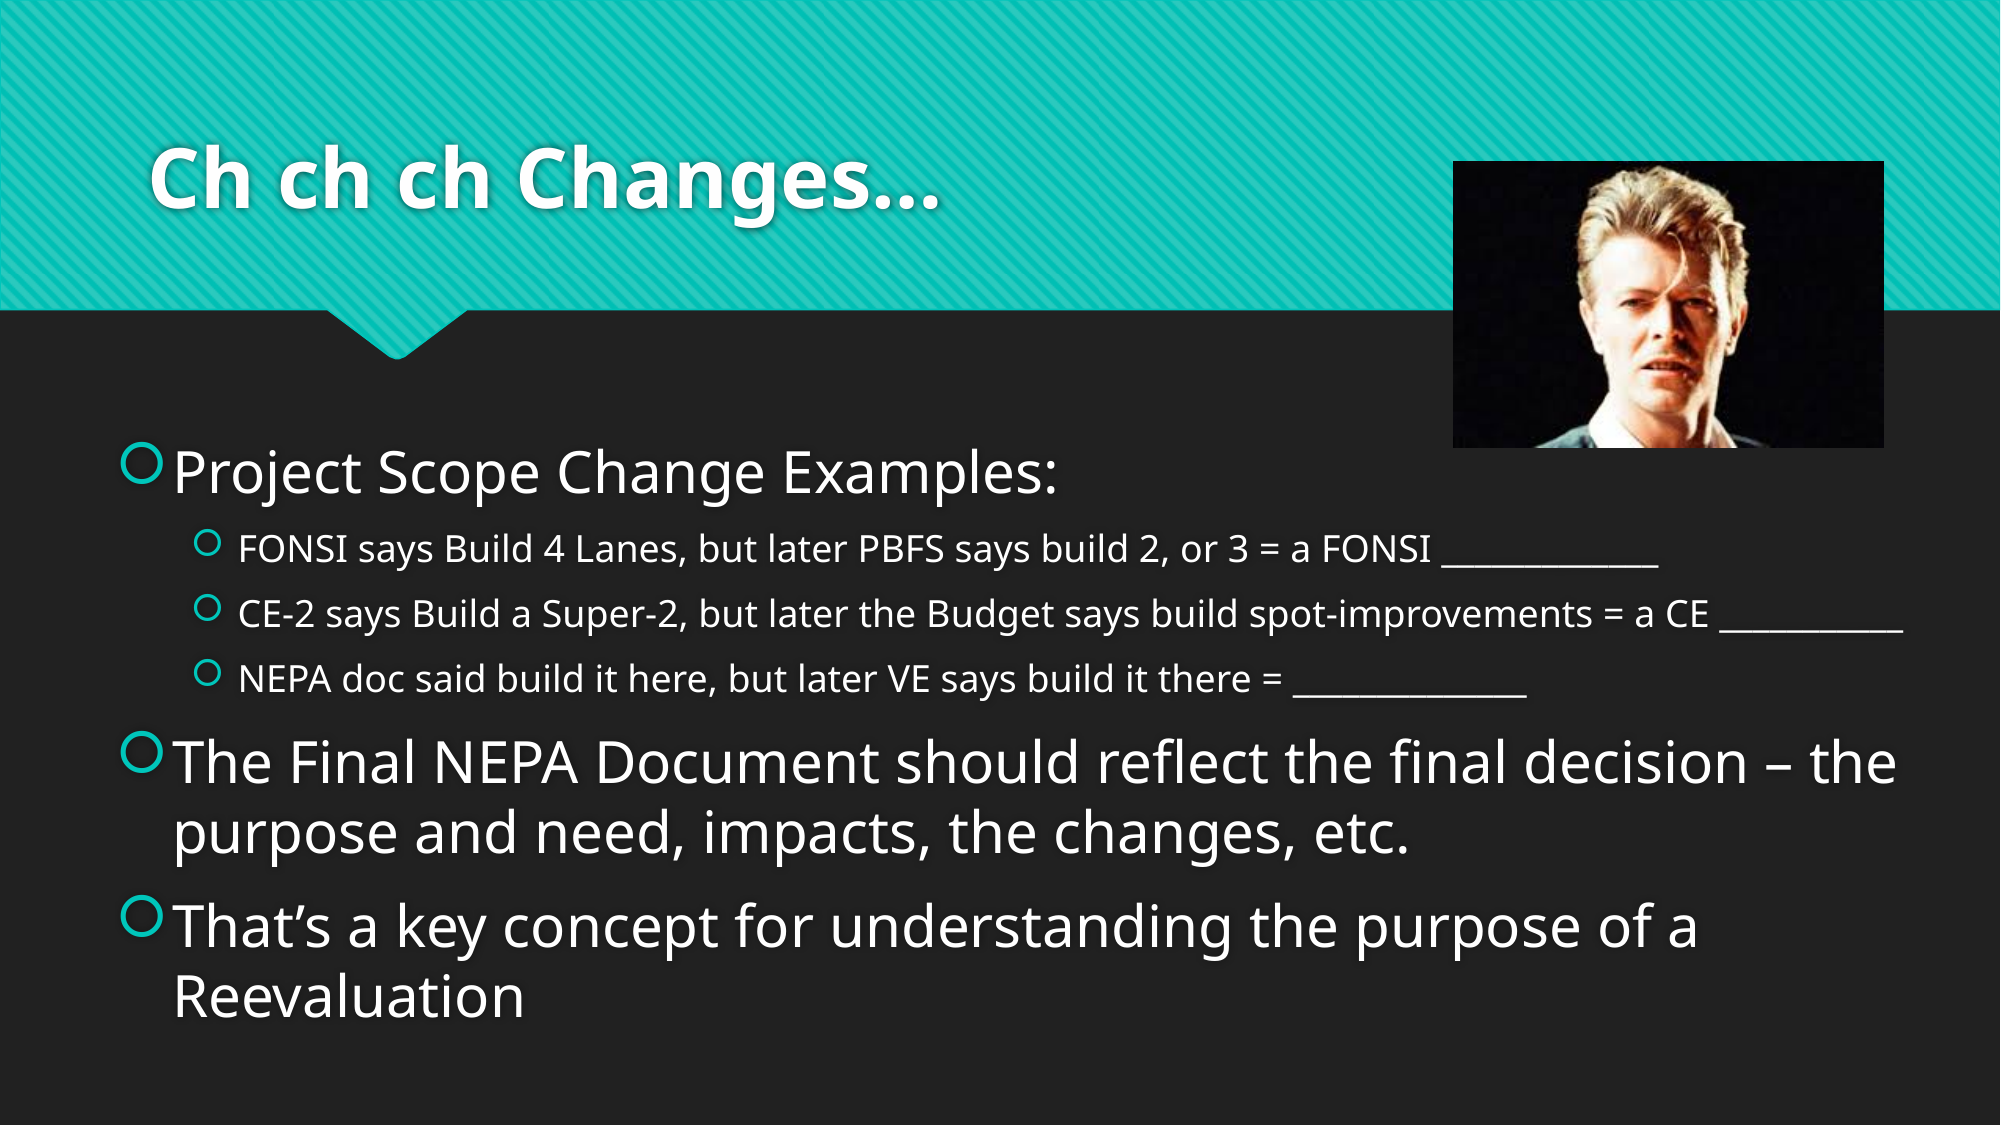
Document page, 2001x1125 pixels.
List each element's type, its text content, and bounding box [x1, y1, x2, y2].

list Project Scope Change Examples: FONSI says Build 4 Lanes, but later PBFS says build 2, or 3 = a FONSI _____________ CE-2 says Build a Super-2, but later the Budget says build spot-improvements = a CE ___________ NEPA doc said build it here, but later VE says build it there = ______________ The Final NEPA Document should reflect the final decision – the purpose and need, impacts, the changes, etc. That’s a key concept for understanding the purpose of a Reevaluation [100, 433, 1984, 1031]
title Ch ch ch Changes… [132, 73, 1868, 233]
picture [1453, 161, 1884, 448]
